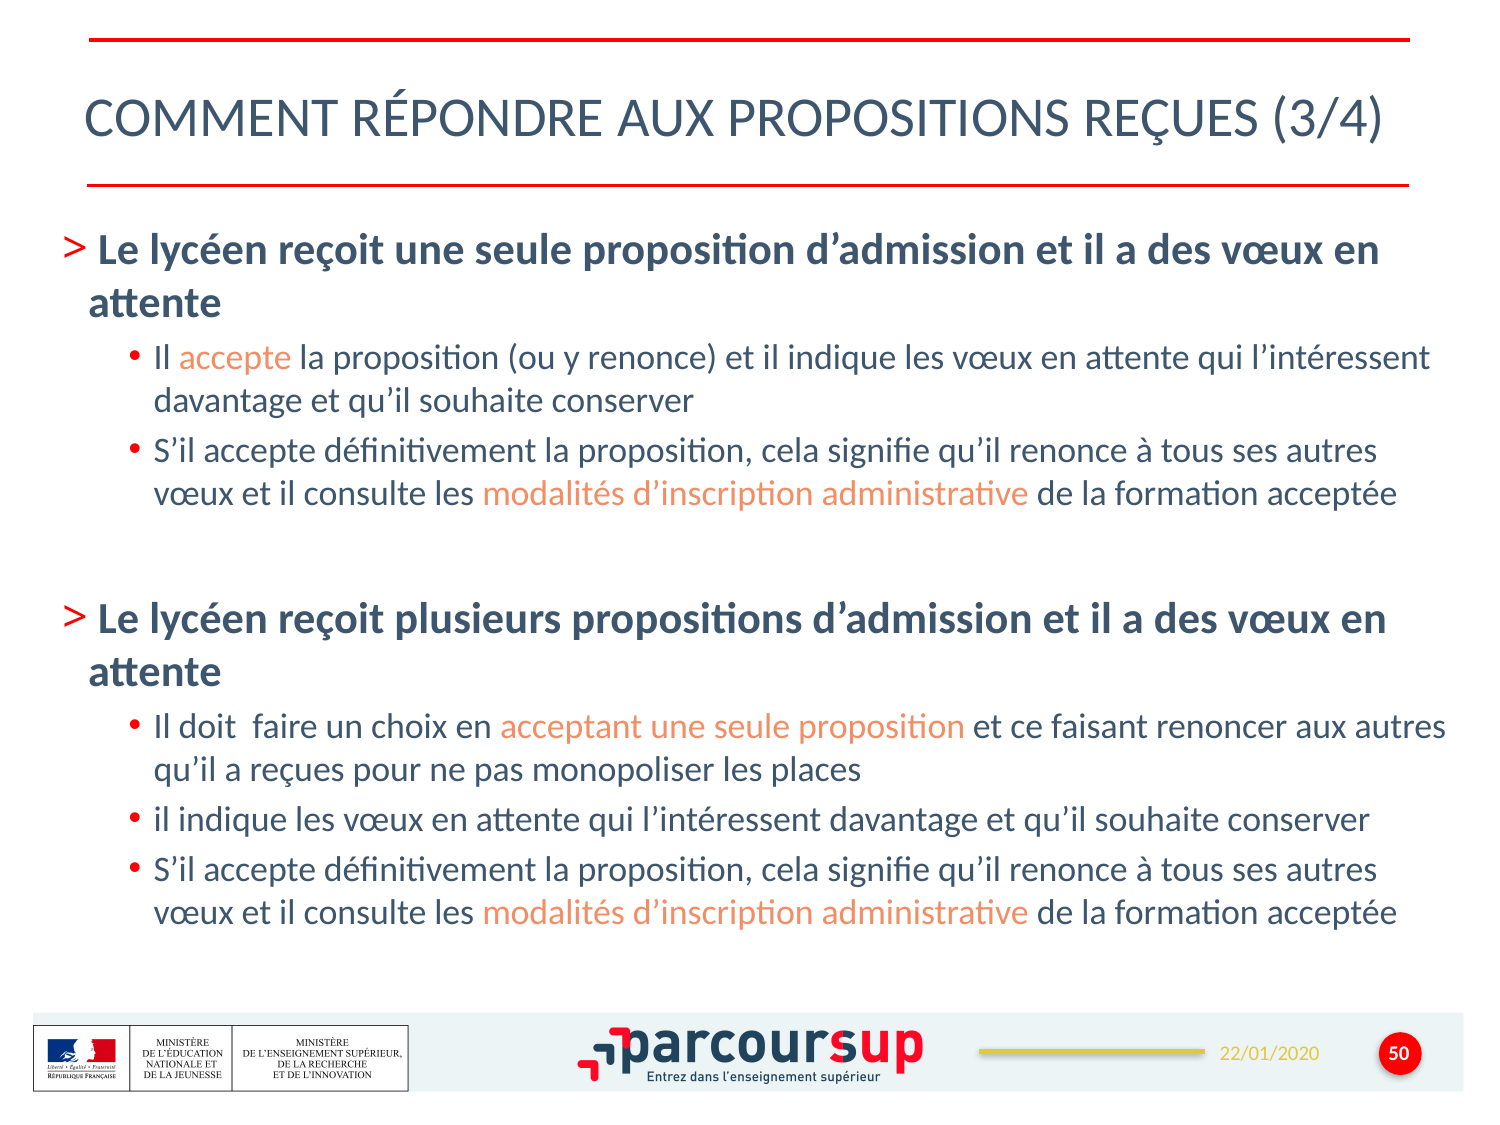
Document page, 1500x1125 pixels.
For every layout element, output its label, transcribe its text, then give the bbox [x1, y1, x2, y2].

slide_number 50 [1368, 1031, 1430, 1074]
list Le lycéen reçoit une seule proposition d’admission et il a des vœux en attente Il accepte la proposition (ou y renonce) et il indique les vœux en attente qui l’intéressent davantage et qu’il souhaite conserver S’il accepte définitivement la proposition, cela signifie qu’il renonce à tous ses autres vœux et il consulte les modalités d’inscription administrative de la formation acceptée Le lycéen reçoit plusieurs propositions d’admission et il a des vœux en attente Il doit faire un choix en acceptant une seule proposition et ce faisant renoncer aux autres qu’il a reçues pour ne pas monopoliser les places il indique les vœux en attente qui l’intéressent davantage et qu’il souhaite conserver S’il accepte définitivement la proposition, cela signifie qu’il renonce à tous ses autres vœux et il consulte les modalités d’inscription administrative de la formation acceptée [47, 212, 1465, 1007]
title Comment répondre aux propositions reçues (3/4) [69, 12, 1409, 212]
picture [0, 0, 1499, 1124]
